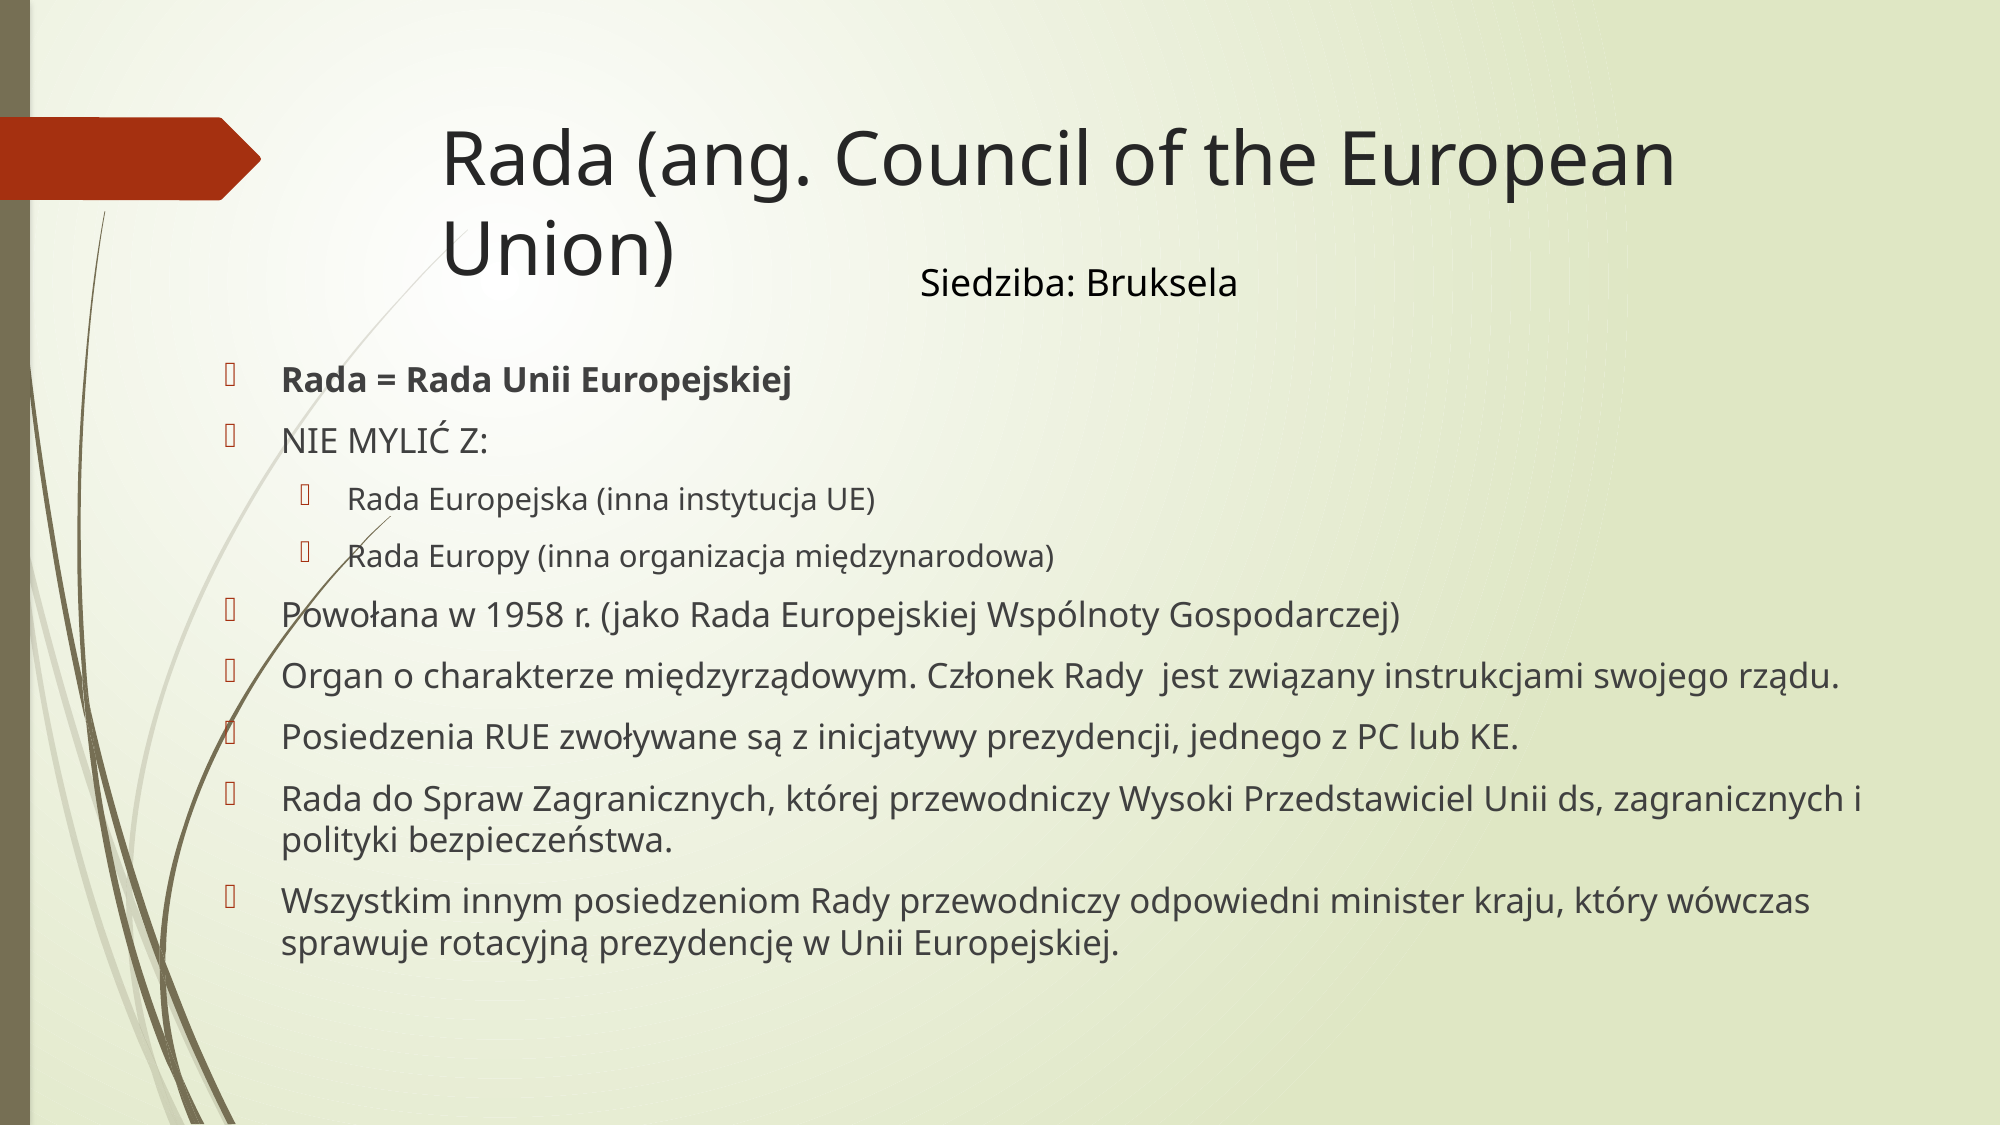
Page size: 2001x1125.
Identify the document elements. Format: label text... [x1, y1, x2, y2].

text_box Siedziba: Bruksela [905, 251, 1630, 312]
title Rada (ang. Council of the European Union) [425, 102, 1888, 313]
list Rada = Rada Unii Europejskiej NIE MYLIĆ Z: Rada Europejska (inna instytucja UE) Rada Europy (inna organizacja międzynarodowa) Powołana w 1958 r. (jako Rada Europejskiej Wspólnoty Gospodarczej) Organ o charakterze międzyrządowym. Członek Rady jest związany instrukcjami swojego rządu. Posiedzenia RUE zwoływane są z inicjatywy prezydencji, jednego z PC lub KE. Rada do Spraw Zagranicznych, której przewodniczy Wysoki Przedstawiciel Unii ds, zagranicznych i polityki bezpieczeństwa. Wszystkim innym posiedzeniom Rady przewodniczy odpowiedni minister kraju, który wówczas sprawuje rotacyjną prezydencję w Unii Europejskiej. [209, 350, 1888, 1003]
